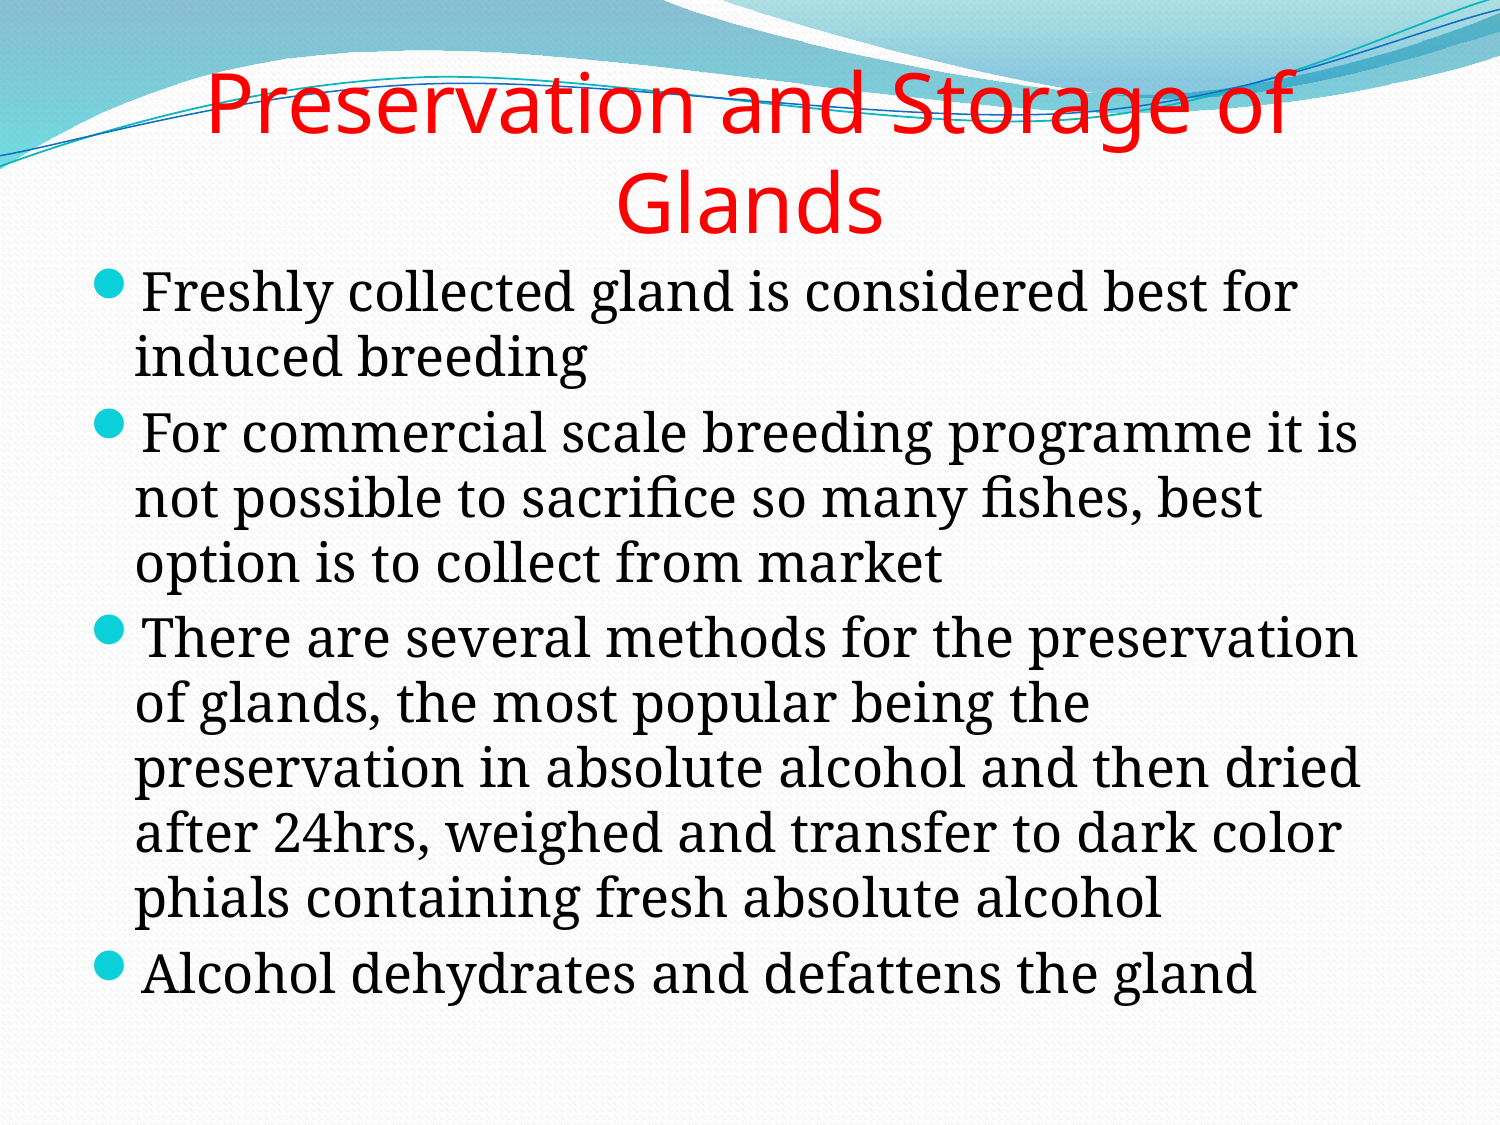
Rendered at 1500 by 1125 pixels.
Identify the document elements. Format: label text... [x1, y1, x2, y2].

title Preservation and Storage of Glands [75, 62, 1425, 249]
list Freshly collected gland is considered best for induced breeding For commercial scale breeding programme it is not possible to sacrifice so many fishes, best option is to collect from market There are several methods for the preservation of glands, the most popular being the preservation in absolute alcohol and then dried after 24hrs, weighed and transfer to dark color phials containing fresh absolute alcohol Alcohol dehydrates and defattens the gland [75, 249, 1425, 1038]
